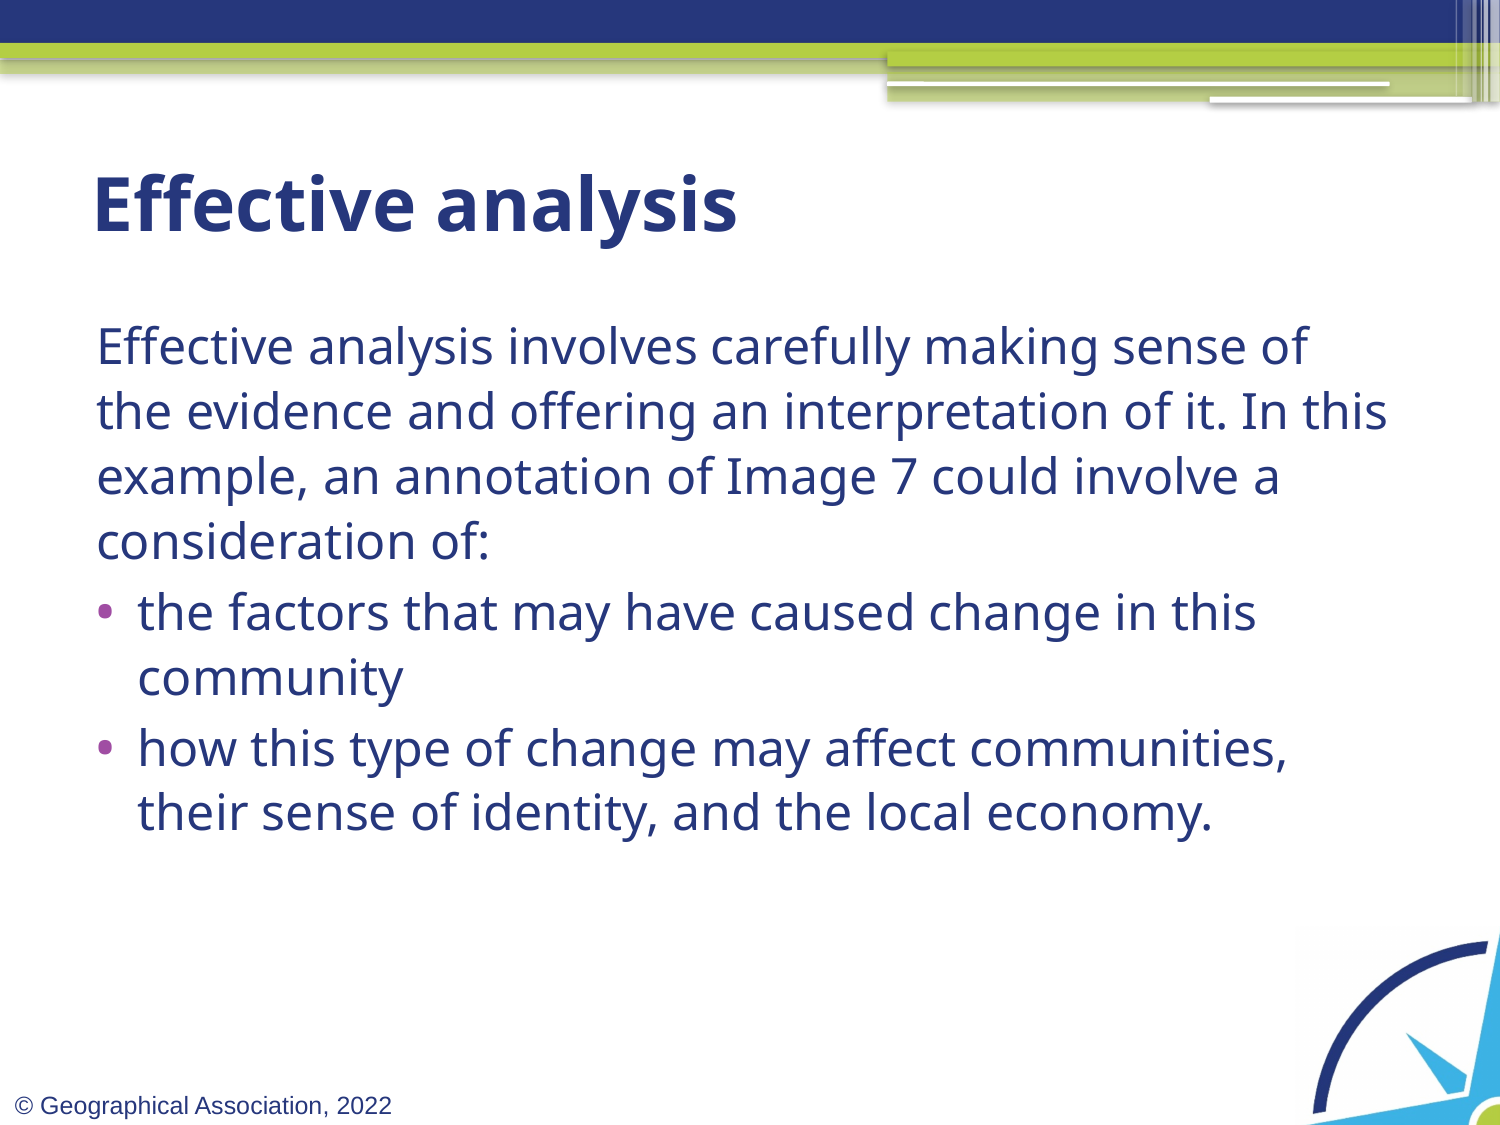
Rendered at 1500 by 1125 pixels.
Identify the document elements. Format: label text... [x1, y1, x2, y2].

title Effective analysis [76, 113, 1427, 289]
list Effective analysis involves carefully making sense of the evidence and offering an interpretation of it. In this example, an annotation of Image 7 could involve a consideration of: the factors that may have caused change in this community how this type of change may affect communities, their sense of identity, and the local economy. [63, 302, 1412, 1079]
picture [1296, 927, 1500, 1125]
